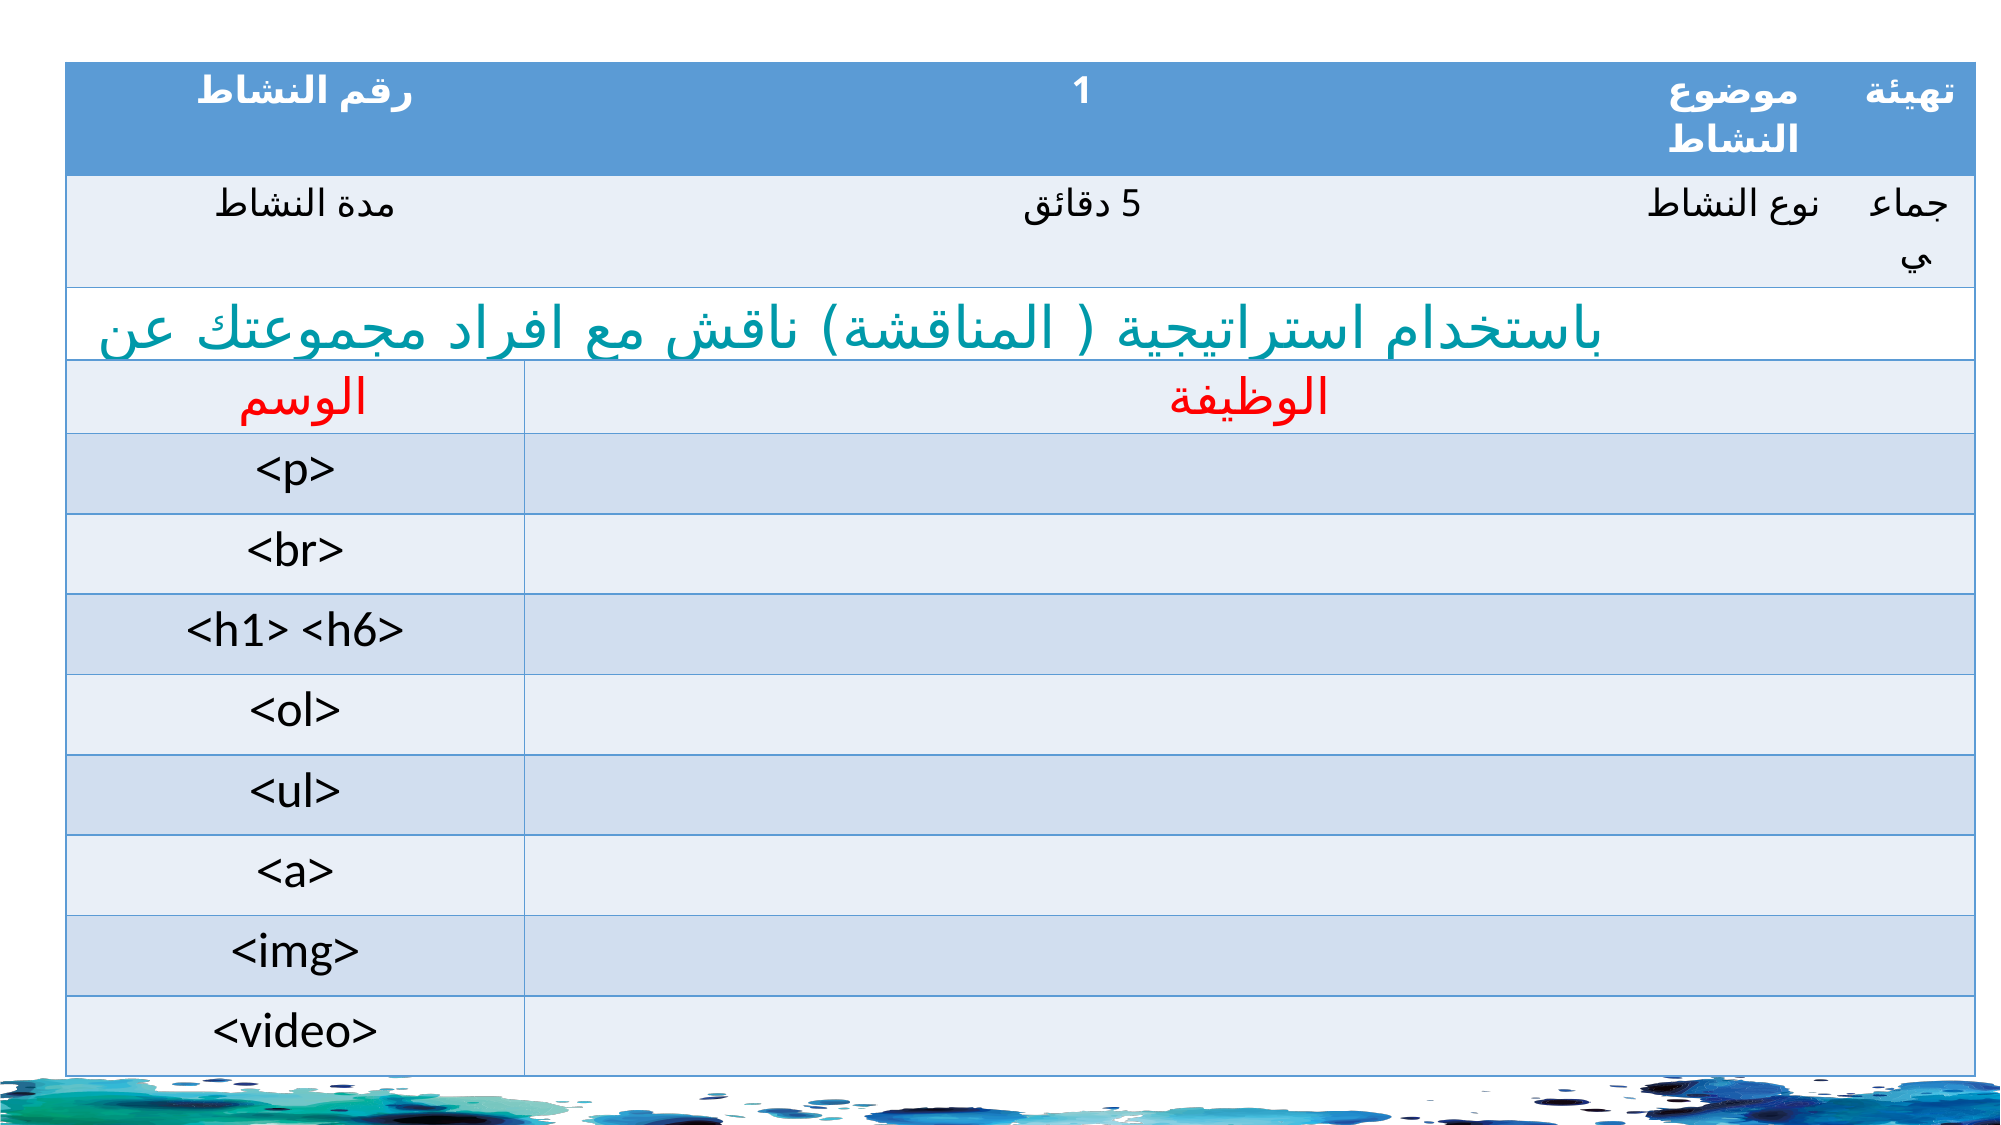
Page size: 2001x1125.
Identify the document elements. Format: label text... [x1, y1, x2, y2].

table_cell <ol> [67, 675, 524, 754]
table_cell <br> [67, 515, 524, 593]
table_cell [1621, 288, 1974, 359]
table_cell [525, 836, 1974, 915]
table_cell [525, 515, 1974, 593]
table_cell نوع النشاط [1621, 176, 1845, 287]
table_cell [525, 997, 1974, 1057]
table_cell <h1> <h6> [67, 595, 524, 674]
table_cell [525, 756, 1974, 834]
table_header تهيئة [1845, 63, 1974, 174]
table_cell [525, 675, 1974, 754]
table_cell [525, 916, 1974, 995]
table_header 1 [543, 63, 1621, 174]
table_cell باستخدام استراتيجية ( المناقشة) ناقش مع افراد مجموعتك عن استخدامات وسوم (HTML) التالية حسب ما درست في تقنية رقمية 1-1 : [67, 288, 1621, 359]
table_cell <p> [67, 434, 524, 513]
table_cell <a> [67, 836, 524, 915]
table_header موضوع النشاط [1621, 63, 1845, 174]
table_cell 5 دقائق [543, 176, 1621, 287]
table_cell <video> [67, 997, 524, 1057]
table_cell <ul> [67, 756, 524, 834]
table_cell [525, 434, 1974, 513]
table_cell [525, 595, 1974, 674]
table_header رقم النشاط [67, 63, 543, 174]
table_header الوسم [67, 361, 524, 433]
table_cell مدة النشاط [67, 176, 543, 287]
picture [0, 1057, 2000, 1125]
table_cell <img> [67, 916, 524, 995]
table_cell جماعي [1845, 176, 1974, 287]
table_header الوظيفة [525, 361, 1974, 433]
